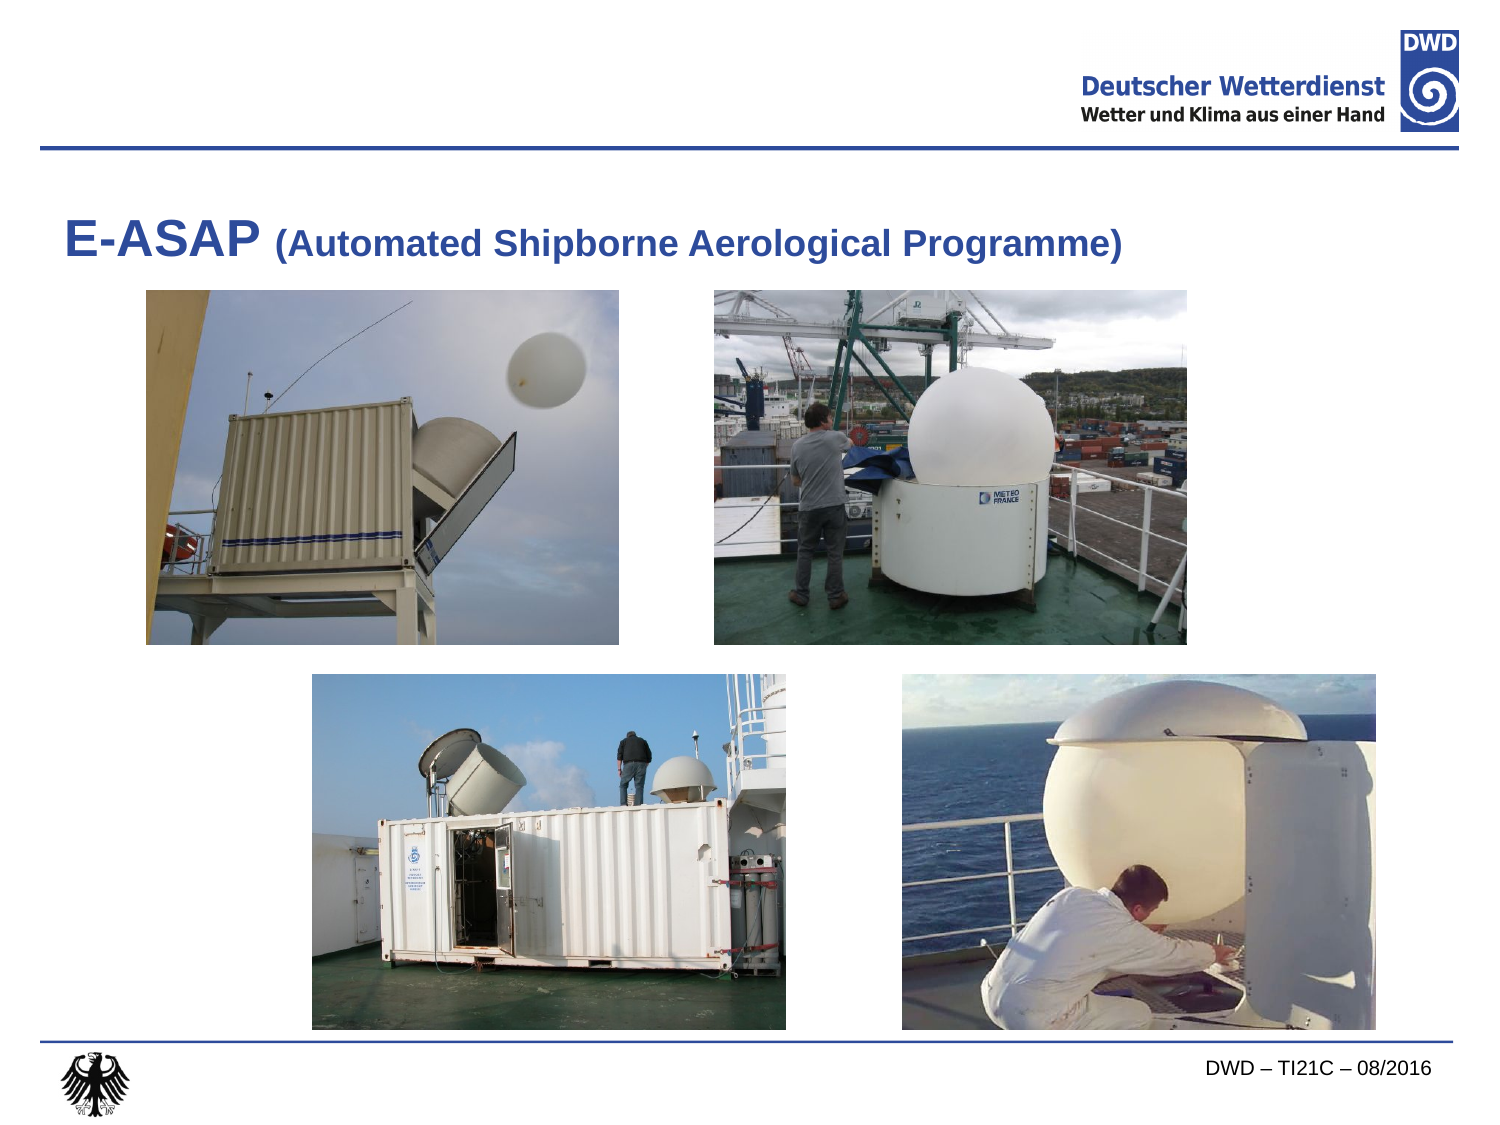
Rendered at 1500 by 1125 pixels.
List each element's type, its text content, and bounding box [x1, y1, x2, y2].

title E-ASAP (Automated Shipborne Aerological Programme) [64, 196, 1436, 268]
picture [145, 290, 619, 646]
picture [1081, 30, 1459, 132]
picture [312, 674, 786, 1030]
footer DWD – TI21C – 08/2016 [838, 1046, 1447, 1083]
picture [58, 1050, 132, 1119]
picture [714, 290, 1187, 646]
picture [902, 674, 1377, 1030]
